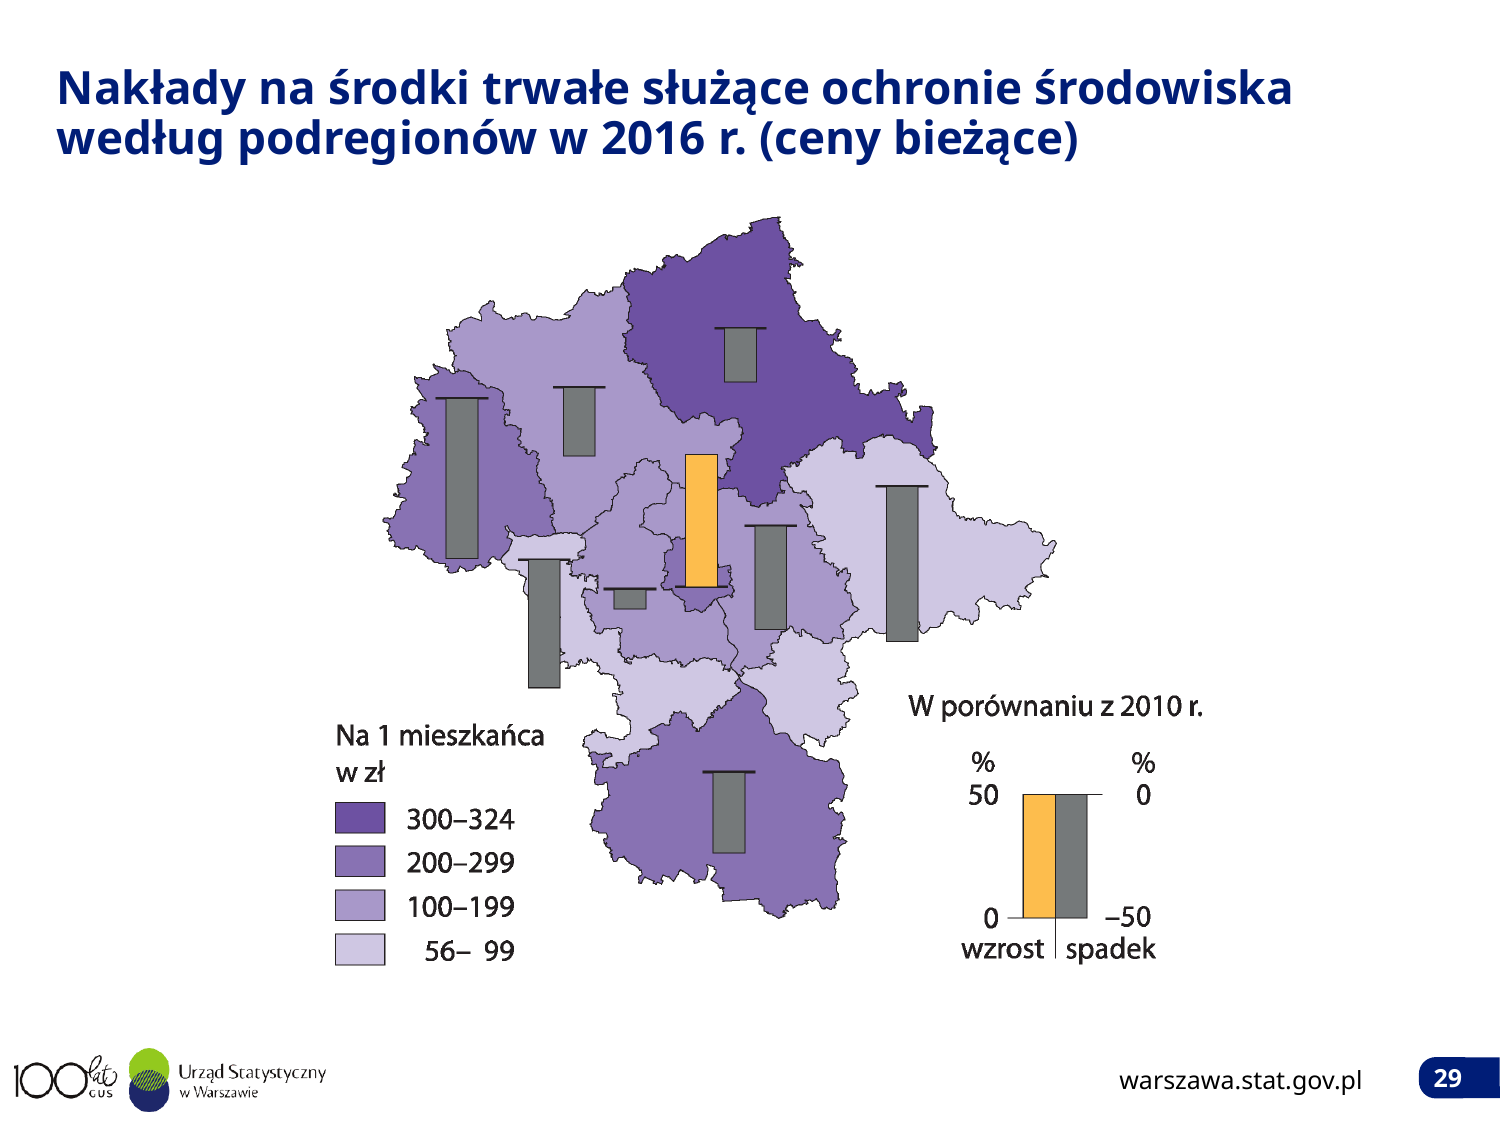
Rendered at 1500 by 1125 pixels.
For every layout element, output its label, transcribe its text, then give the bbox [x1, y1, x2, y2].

text_box 29 [1417, 1056, 1500, 1100]
title Nakłady na środki trwałe służące ochronie środowiska według podregionów w 2016 r. (ceny bieżące) [41, 53, 1382, 177]
text_box warszawa.stat.gov.pl [1104, 1057, 1378, 1102]
picture [308, 206, 1222, 987]
picture [14, 1048, 326, 1112]
